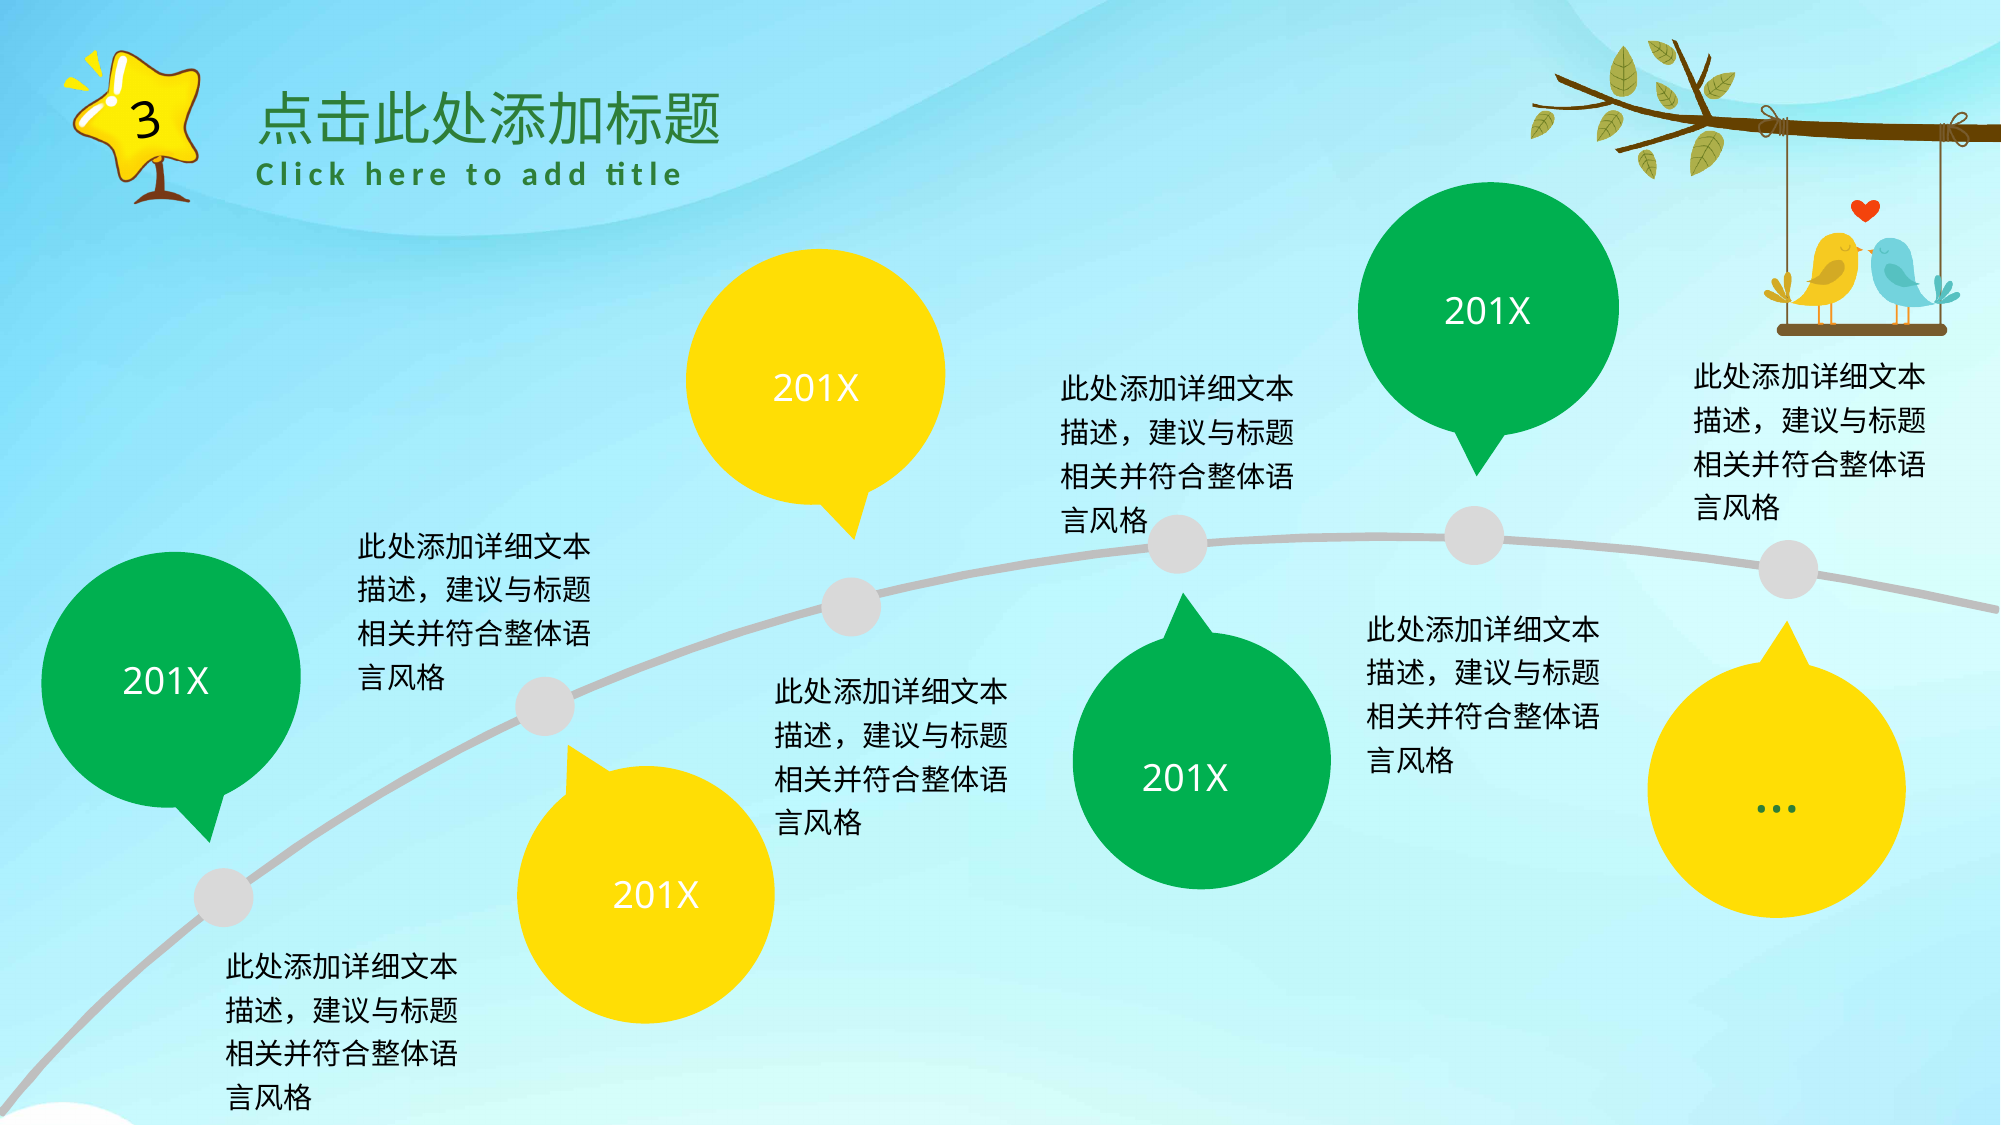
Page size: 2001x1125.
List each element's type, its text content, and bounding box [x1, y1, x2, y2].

picture [0, 0, 2001, 1125]
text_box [0, 182, 1998, 1115]
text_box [58, 39, 217, 182]
text_box 点击此处添加标题 Click here to add title [241, 74, 758, 182]
